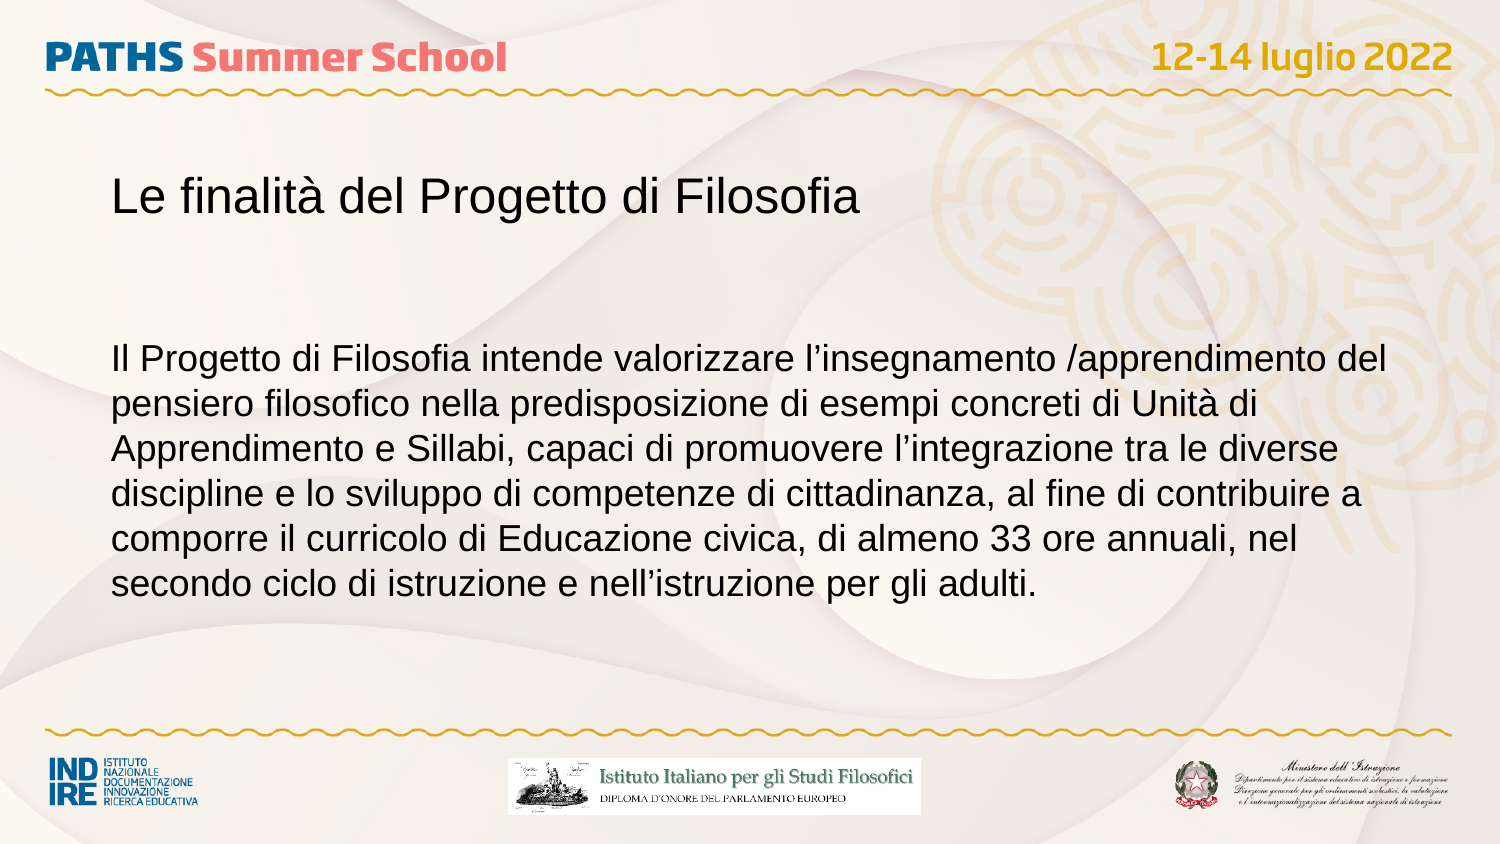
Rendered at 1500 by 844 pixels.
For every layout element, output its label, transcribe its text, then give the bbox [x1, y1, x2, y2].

picture [0, 0, 1500, 844]
text_box Il Progetto di Filosofia intende valorizzare l’insegnamento /apprendimento del pensiero filosofico nella predisposizione di esempi concreti di Unità di Apprendimento e Sillabi, capaci di promuovere l’integrazione tra le diverse discipline e lo sviluppo di competenze di cittadinanza, al fine di contribuire a comporre il curricolo di Educazione civica, di almeno 33 ore annuali, nel secondo ciclo di istruzione e nell’istruzione per gli adulti. [103, 326, 1405, 654]
text_box Le finalità del Progetto di Filosofia [103, 156, 1405, 231]
